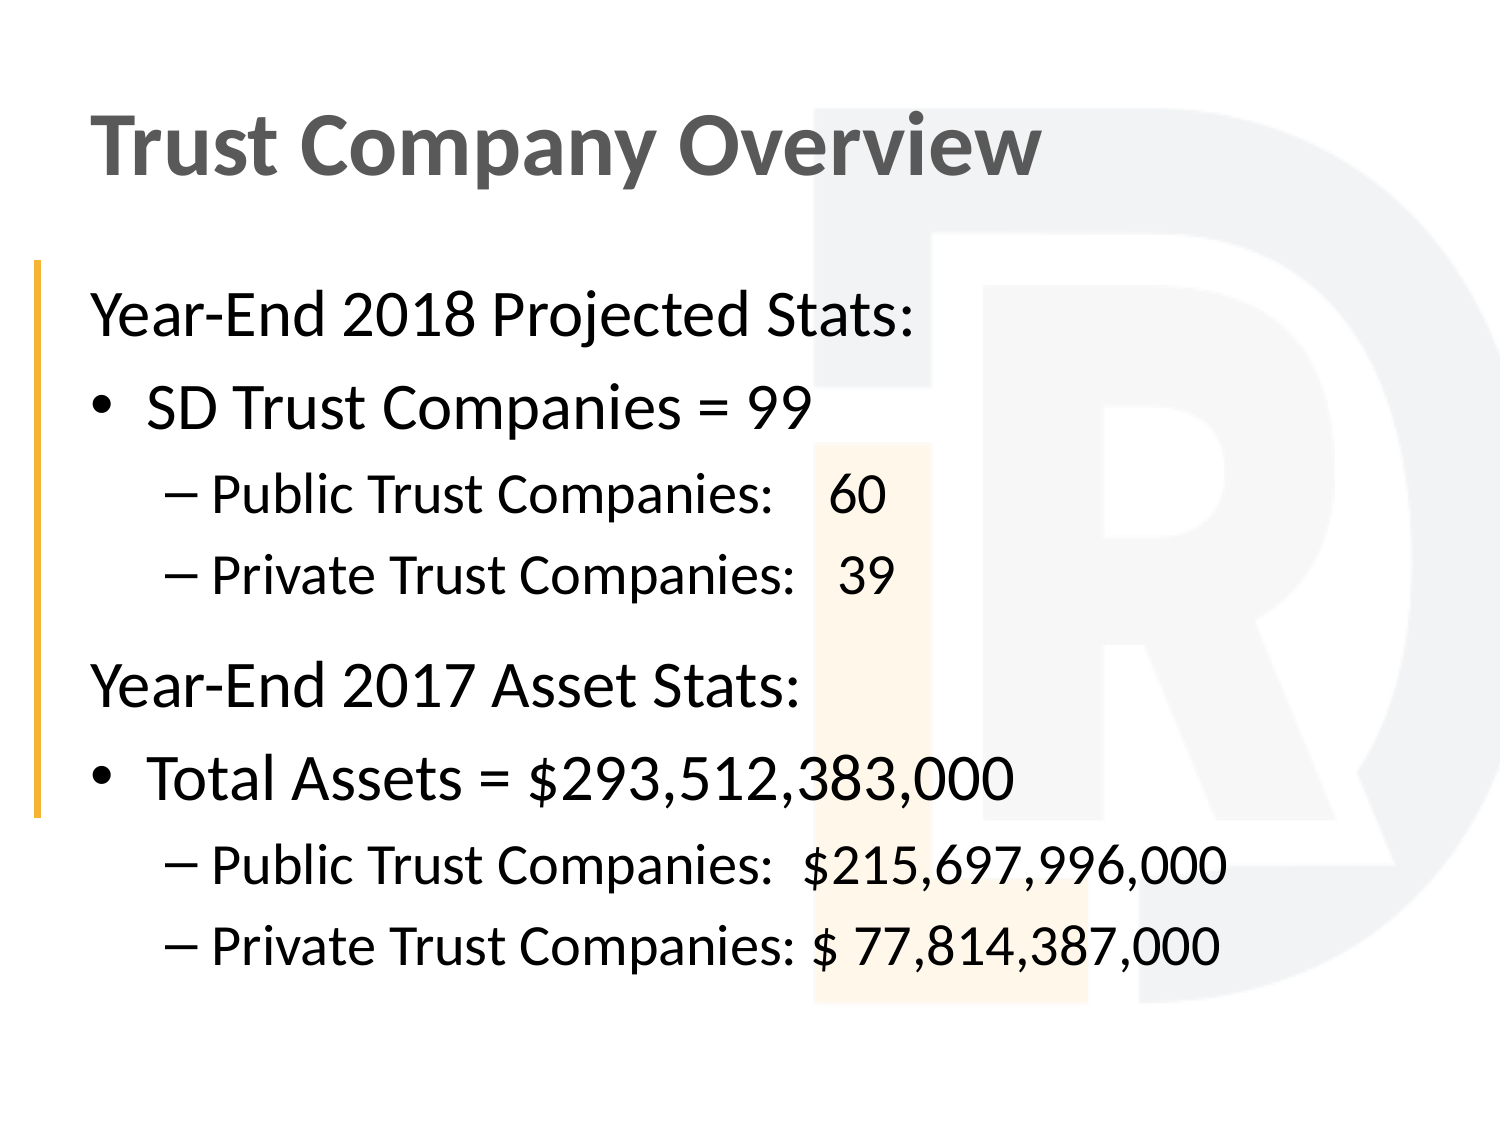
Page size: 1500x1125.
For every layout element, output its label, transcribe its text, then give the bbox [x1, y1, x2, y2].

list Year-End 2018 Projected Stats: SD Trust Companies = 99 Public Trust Companies: 60 Private Trust Companies: 39 Year-End 2017 Asset Stats: Total Assets = $293,512,383,000 Public Trust Companies: $215,697,996,000 Private Trust Companies: $ 77,814,387,000 [75, 262, 1425, 1005]
title Trust Company Overview [75, 45, 1425, 233]
